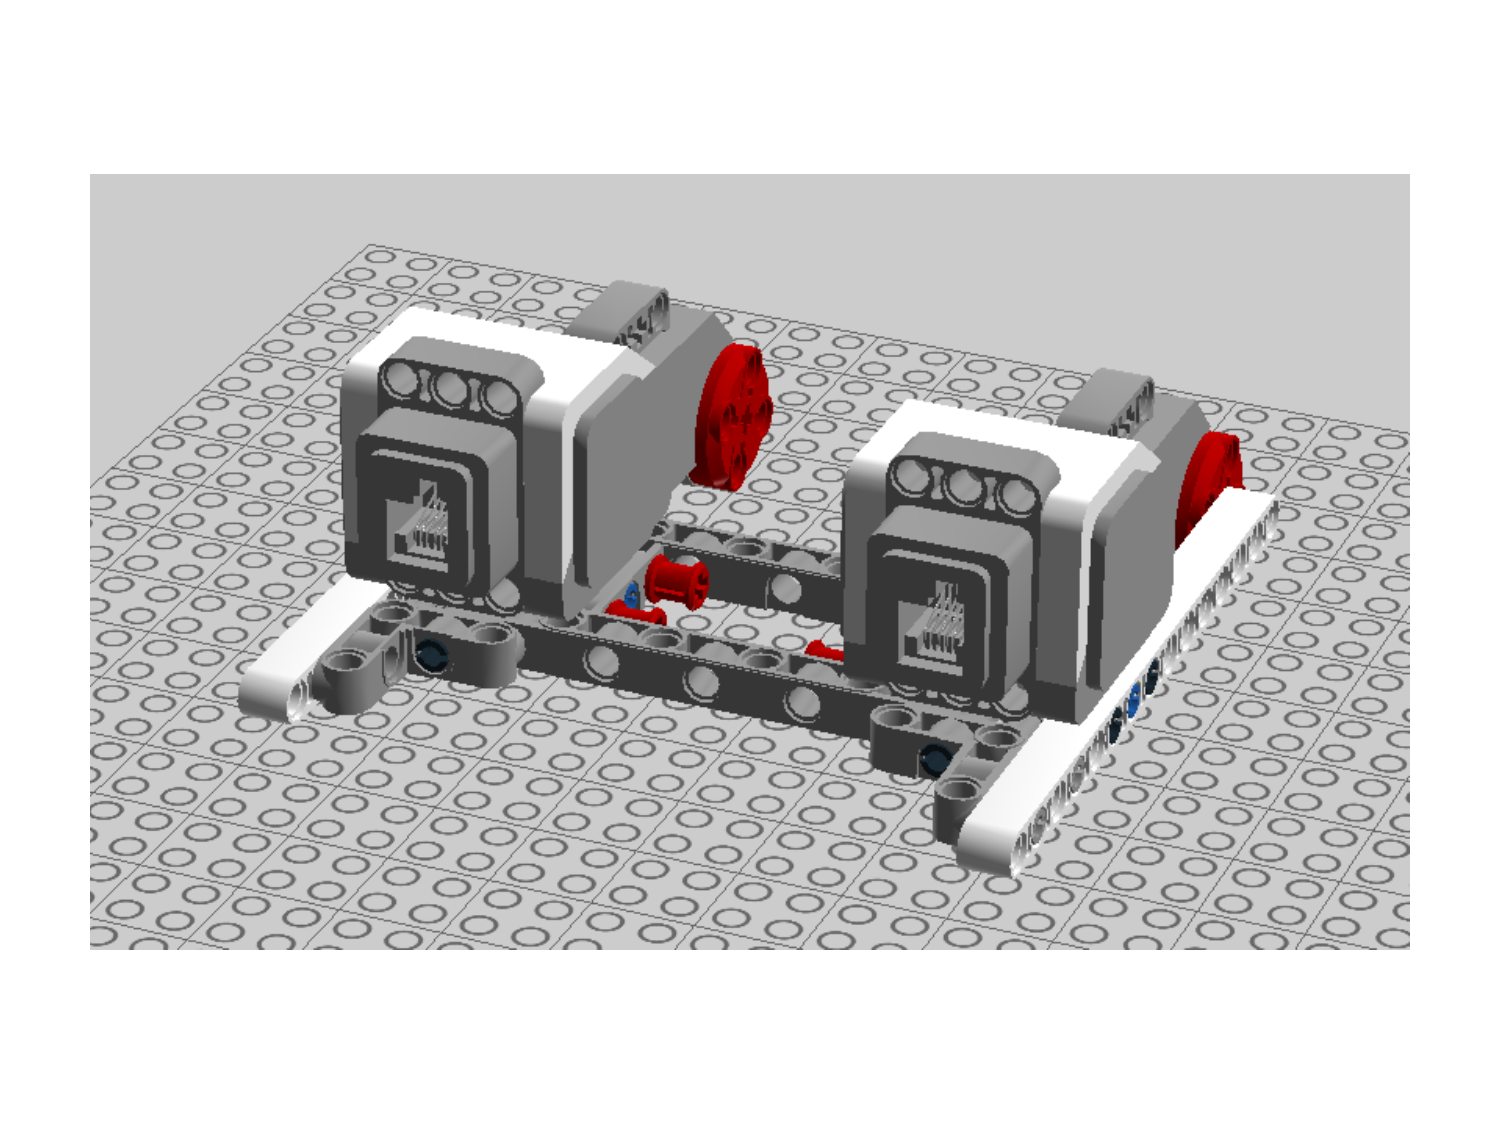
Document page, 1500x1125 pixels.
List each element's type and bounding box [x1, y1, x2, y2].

picture [90, 174, 1410, 951]
